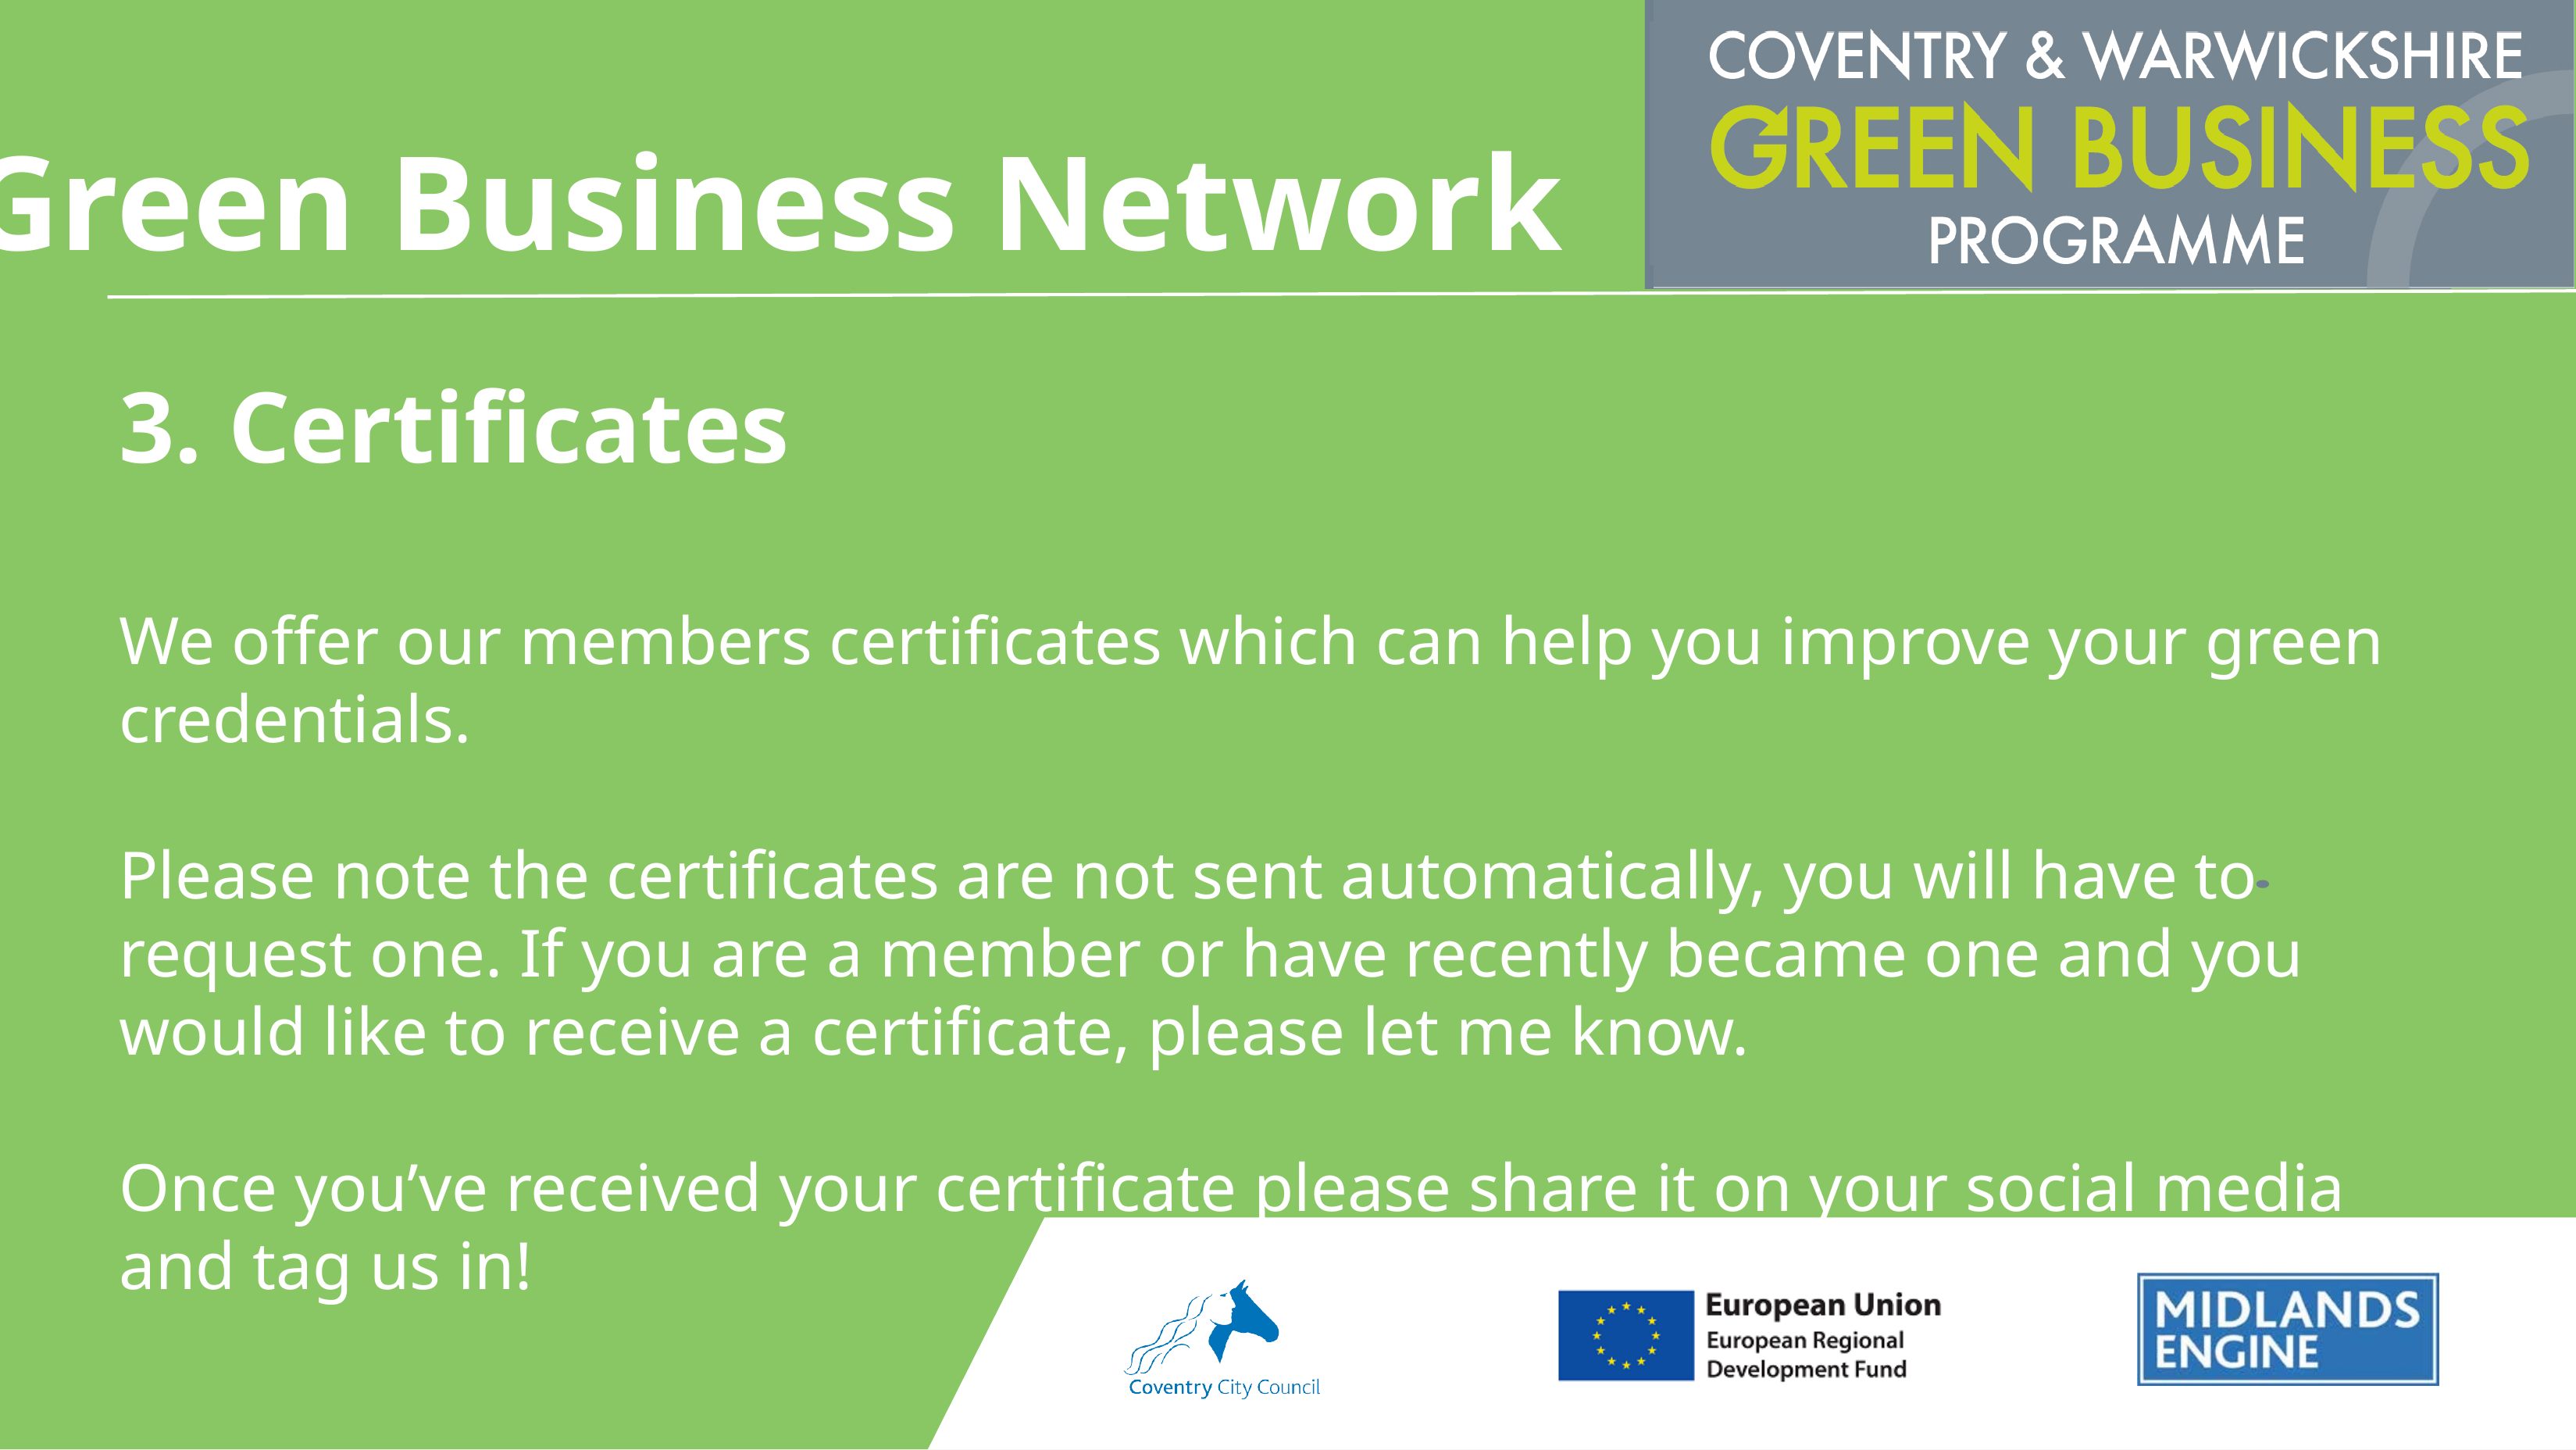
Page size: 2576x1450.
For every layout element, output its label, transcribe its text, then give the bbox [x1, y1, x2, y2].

text_box 3. Certificates We offer our members certificates which can help you improve your green credentials. Please note the certificates are not sent automatically, you will have to request one. If you are a member or have recently became one and you would like to receive a certificate, please let me know. Once you’ve received your certificate please share it on your social media and tag us in! [107, 359, 2439, 1309]
picture [1654, 0, 2574, 288]
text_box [927, 1217, 2576, 1450]
text_box Green Business Network [0, 114, 1650, 282]
